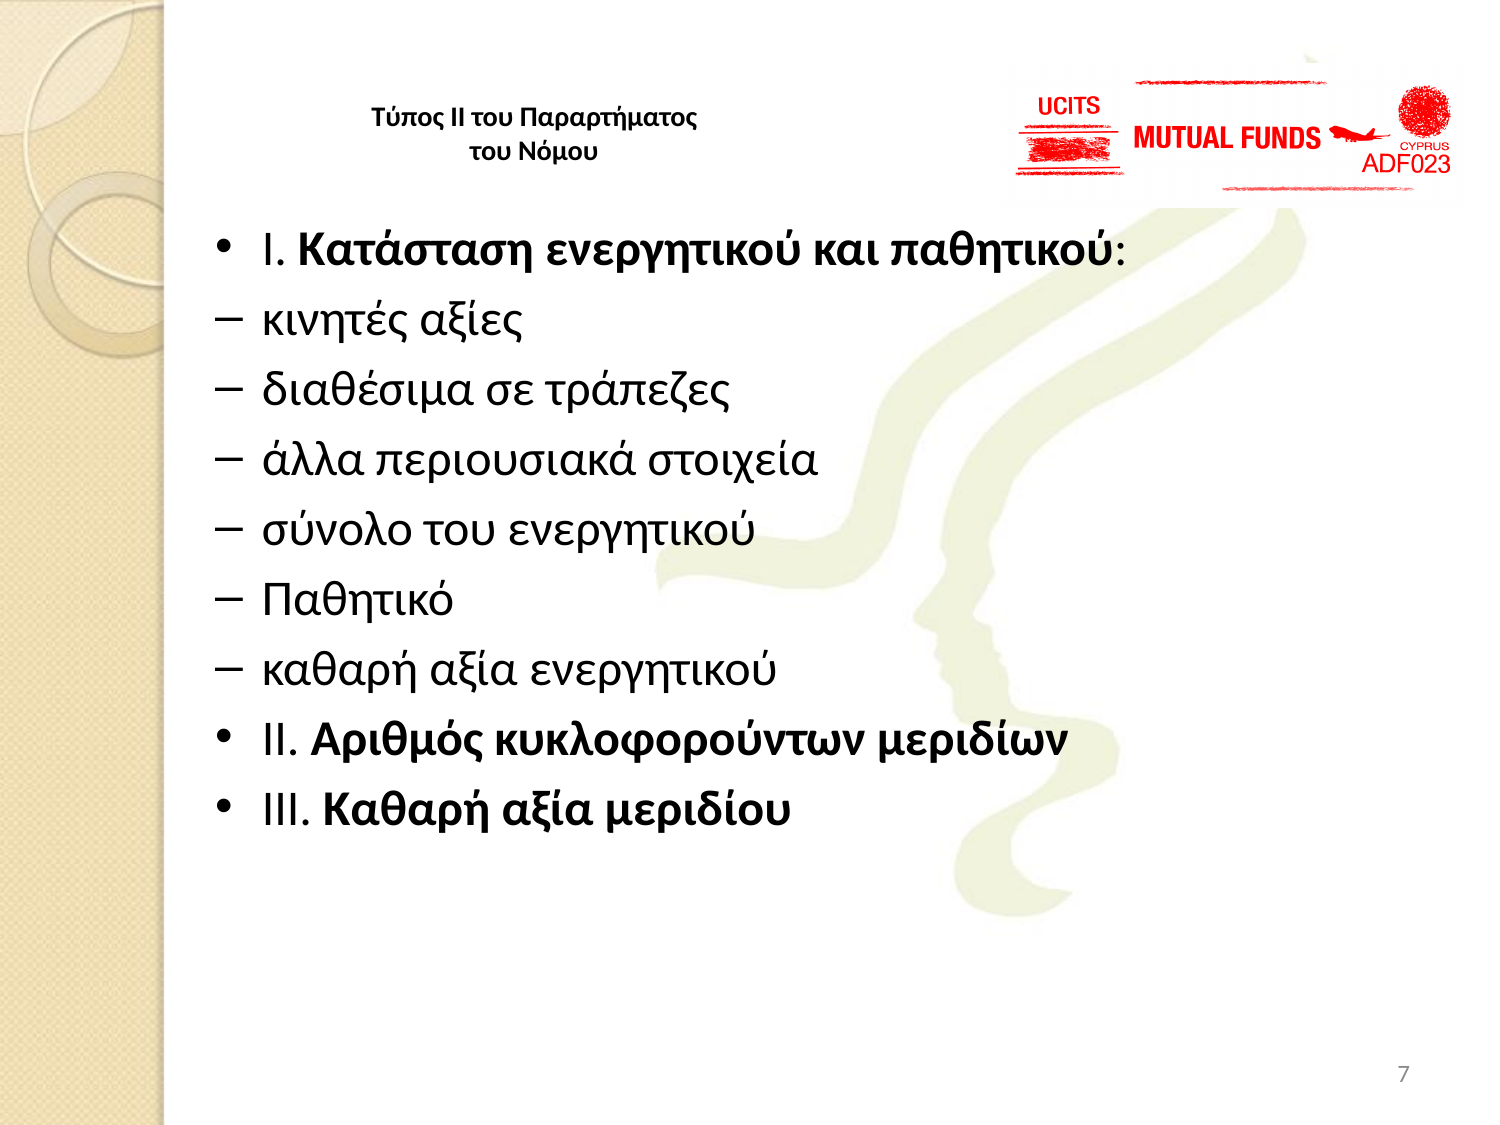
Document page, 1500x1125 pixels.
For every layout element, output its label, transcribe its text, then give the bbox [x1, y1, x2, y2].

list I. Κατάσταση ενεργητικού και παθητικού: κινητές αξίες διαθέσιμα σε τράπεζες άλλα περιουσιακά στοιχεία σύνολο του ενεργητικού Παθητικό καθαρή αξία ενεργητικού II. Αριθμός κυκλοφορούντων μεριδίων III. Καθαρή αξία μεριδίου [125, 207, 1413, 1013]
title Τύπος ΙΙ του Παραρτήματος του Νόμου [112, 63, 956, 208]
slide_number 7 [1074, 1042, 1425, 1103]
picture [0, 0, 1500, 1125]
